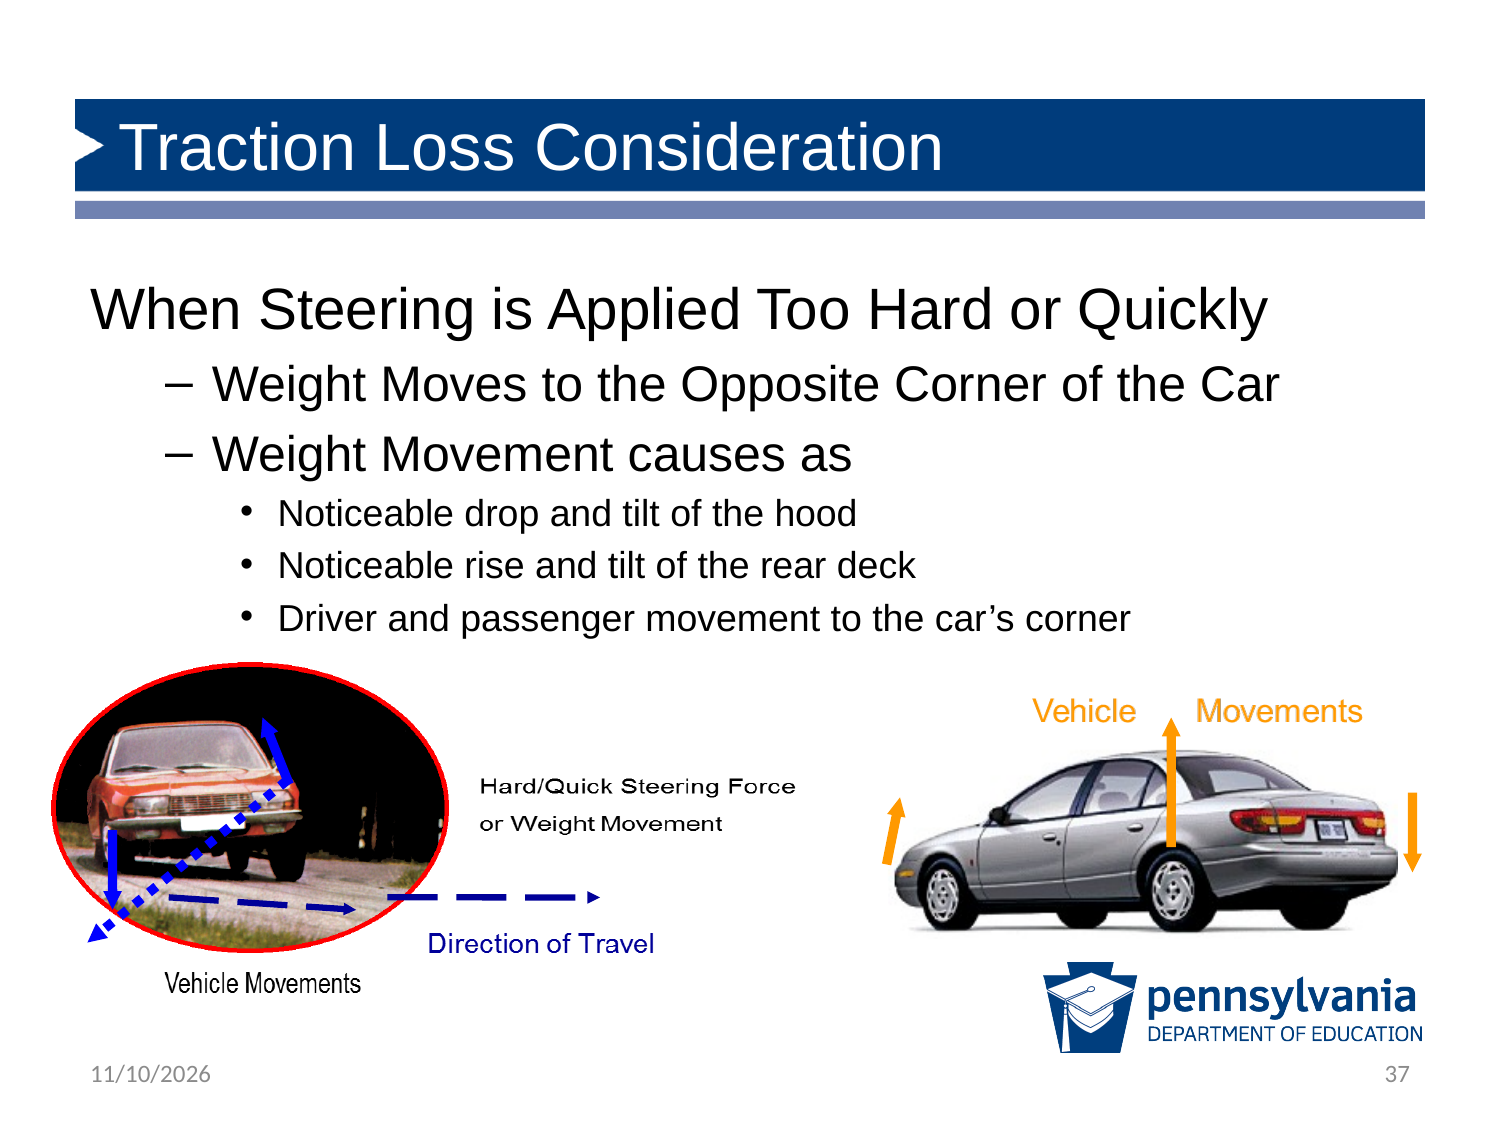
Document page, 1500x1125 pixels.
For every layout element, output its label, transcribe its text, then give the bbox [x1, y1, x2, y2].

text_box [887, 744, 1399, 939]
picture [51, 662, 672, 978]
picture [1012, 679, 1384, 751]
picture [150, 956, 375, 1017]
title Traction Loss Consideration [75, 50, 1425, 238]
picture [462, 767, 813, 848]
text_box [1408, 797, 1417, 873]
slide_number 37 [1074, 1042, 1425, 1103]
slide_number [75, 1042, 425, 1103]
text_box [580, 893, 601, 902]
list When Steering is Applied Too Hard or Quickly Weight Moves to the Opposite Corner of the Car Weight Movement causes as Noticeable drop and tilt of the hood Noticeable rise and tilt of the rear deck Driver and passenger movement to the car’s corner [75, 263, 1425, 1006]
picture [1043, 1006, 1422, 1053]
